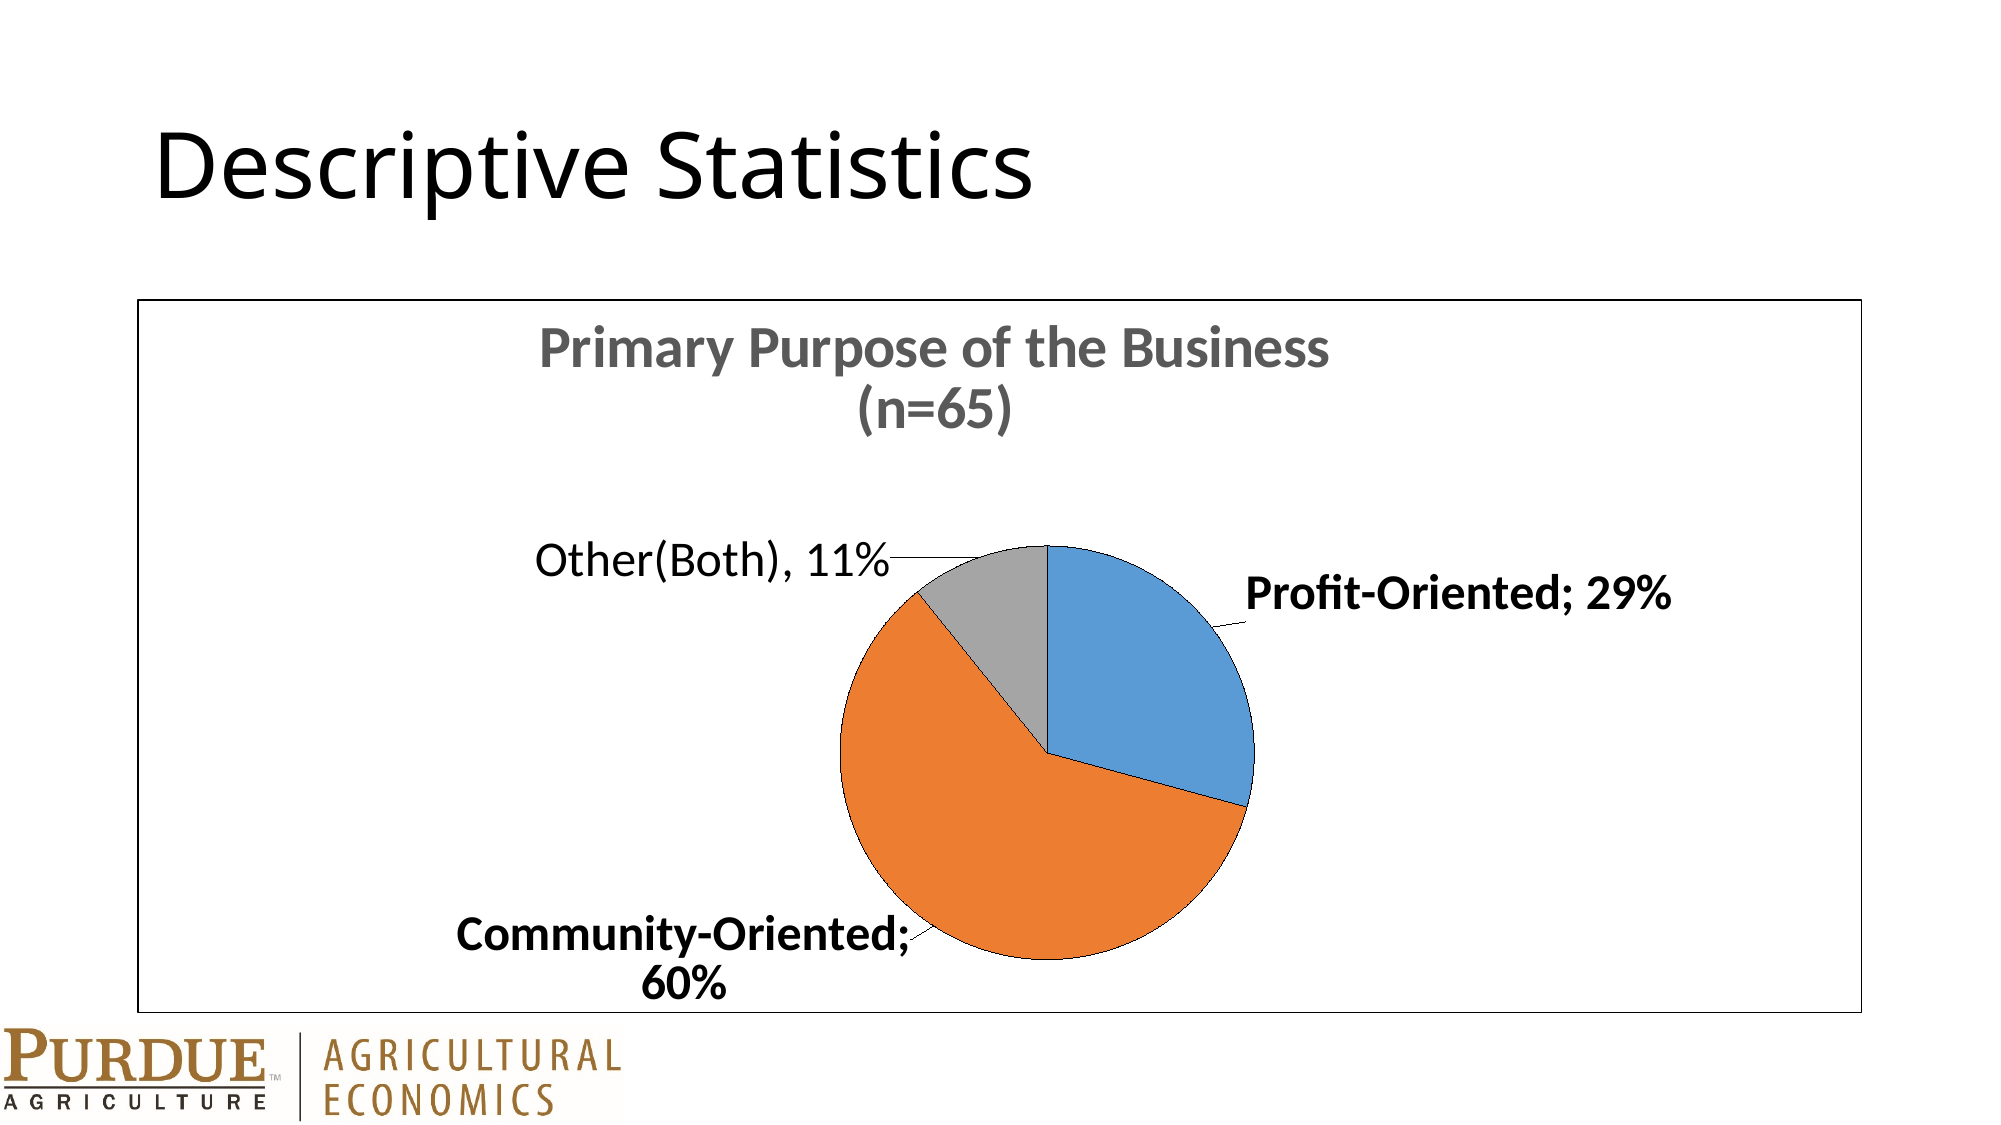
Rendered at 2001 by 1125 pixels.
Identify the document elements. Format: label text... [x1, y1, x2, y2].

title Descriptive Statistics [137, 59, 1863, 278]
picture [0, 1024, 625, 1125]
chart [137, 299, 1863, 1014]
